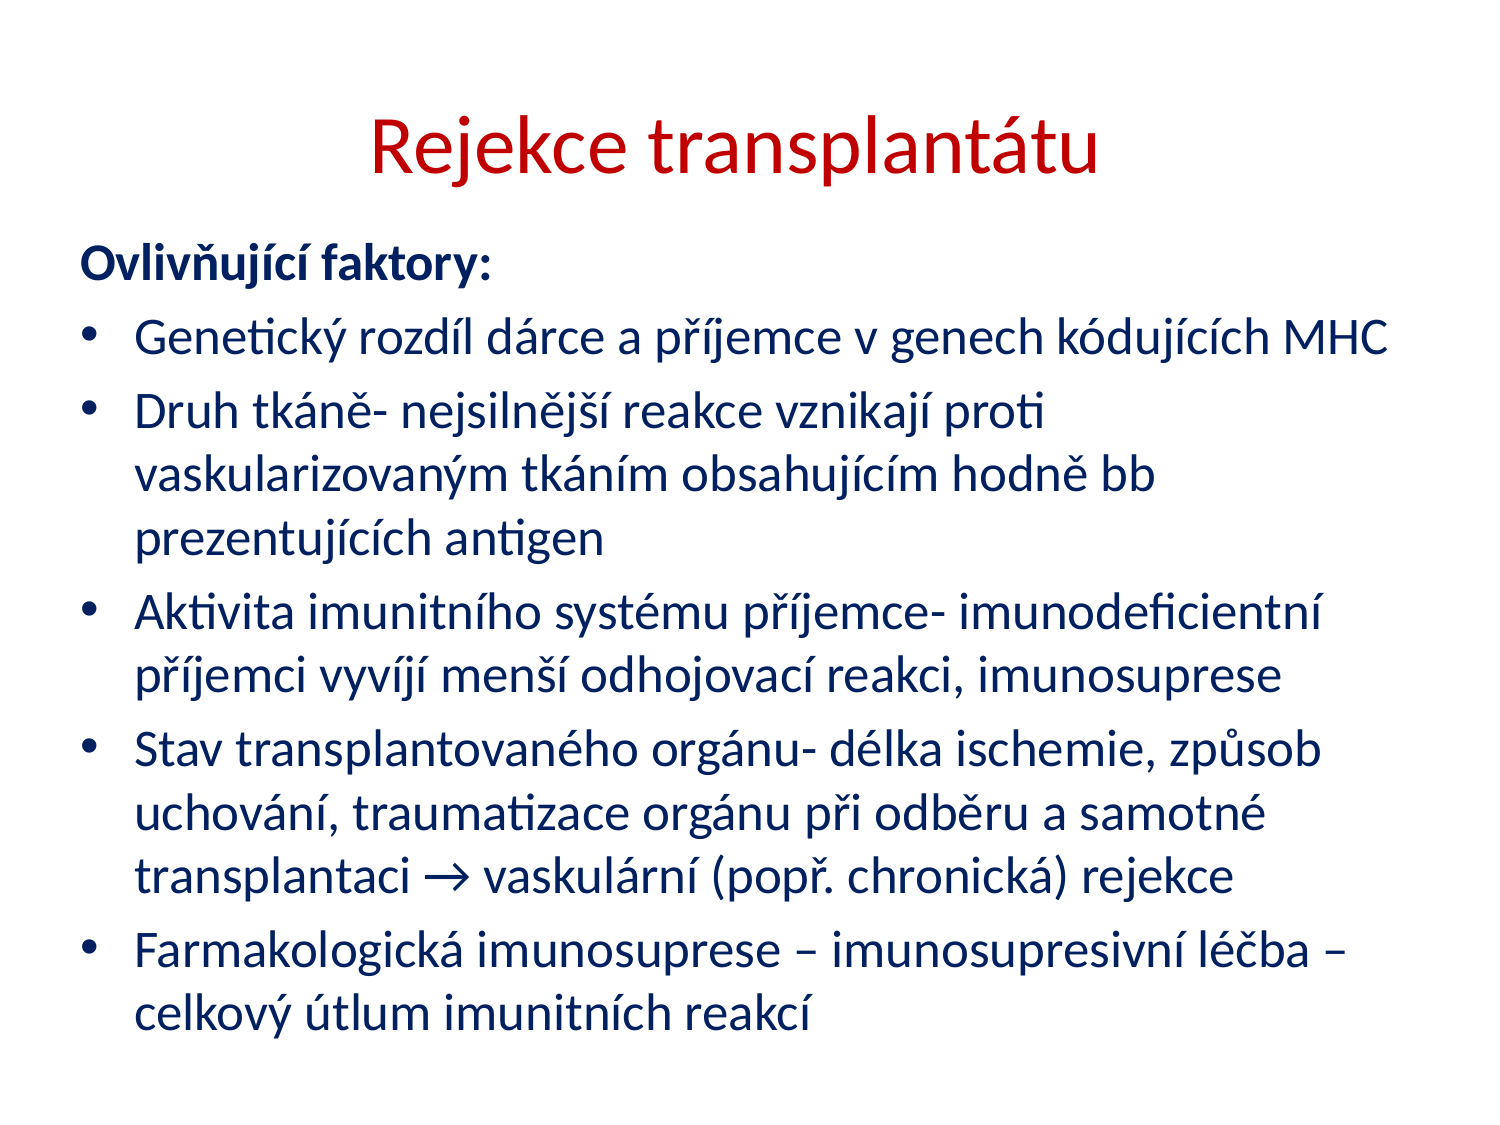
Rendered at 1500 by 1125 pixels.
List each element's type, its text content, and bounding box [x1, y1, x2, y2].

title Rejekce transplantátu [70, 46, 1421, 235]
list Ovlivňující faktory: Genetický rozdíl dárce a příjemce v genech kódujících MHC Druh tkáně- nejsilnější reakce vznikají proti vaskularizovaným tkáním obsahujícím hodně bb prezentujících antigen Aktivita imunitního systému příjemce- imunodeficientní příjemci vyvíjí menší odhojovací reakci, imunosuprese Stav transplantovaného orgánu- délka ischemie, způsob uchování, traumatizace orgánu při odběru a samotné transplantaci → vaskulární (popř. chronická) rejekce Farmakologická imunosuprese – imunosupresivní léčba – celkový útlum imunitních reakcí [64, 219, 1415, 1071]
